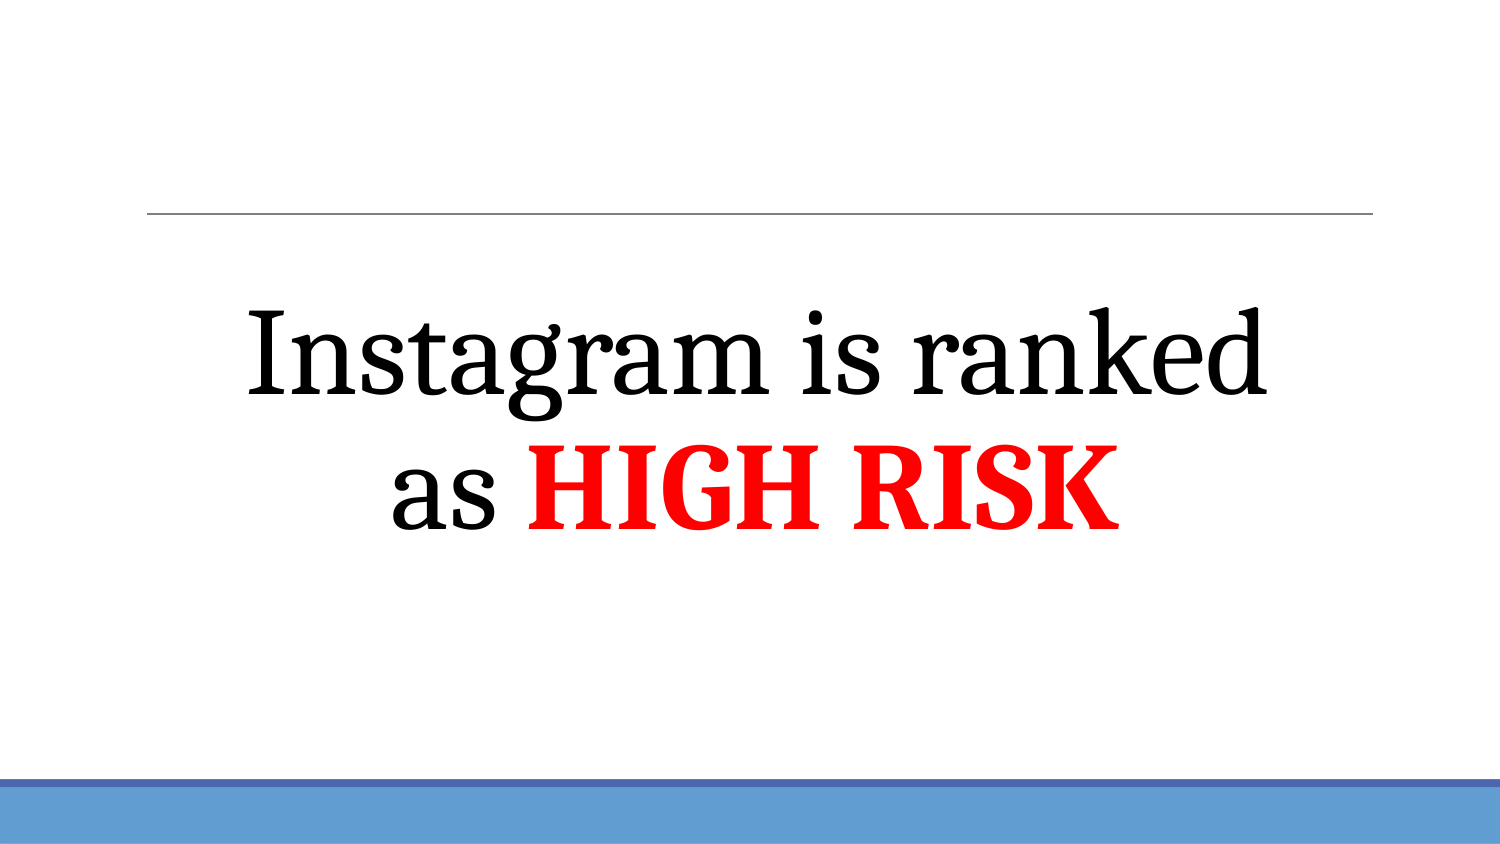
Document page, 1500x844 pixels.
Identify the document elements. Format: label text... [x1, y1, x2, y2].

list Instagram is ranked as HIGH RISK [187, 181, 1313, 662]
